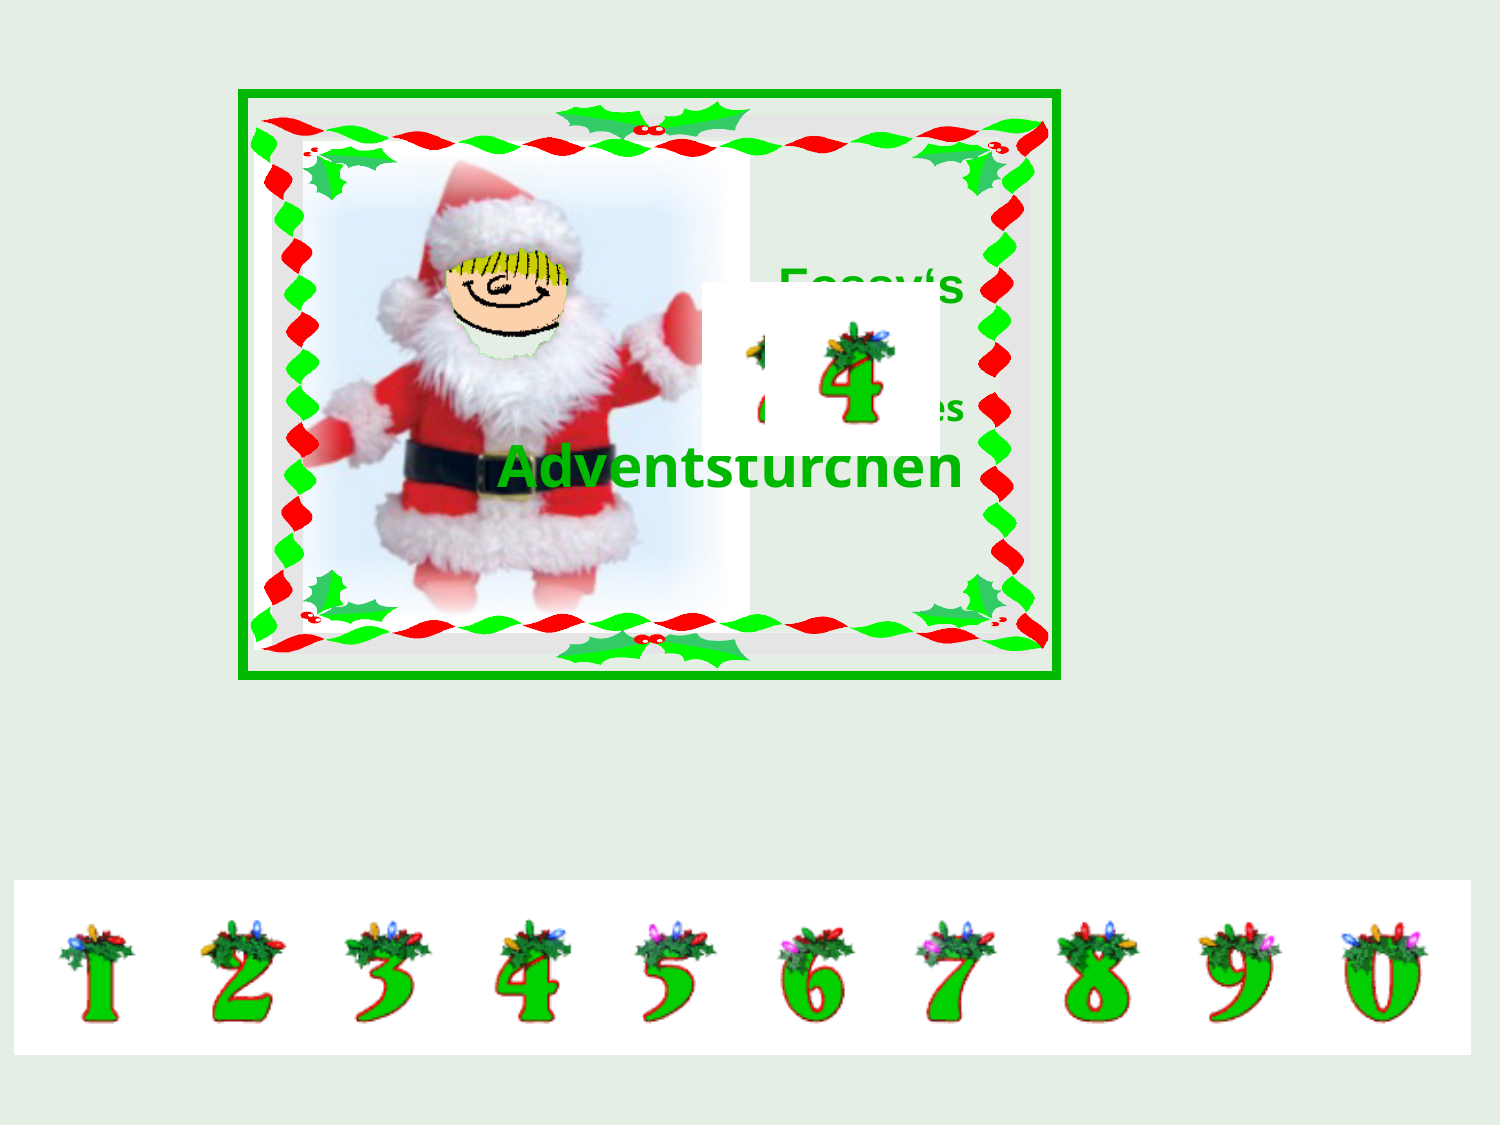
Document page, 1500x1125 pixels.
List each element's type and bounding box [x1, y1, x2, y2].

picture [702, 282, 940, 457]
text_box [247, 97, 1053, 672]
picture [14, 880, 1471, 1055]
